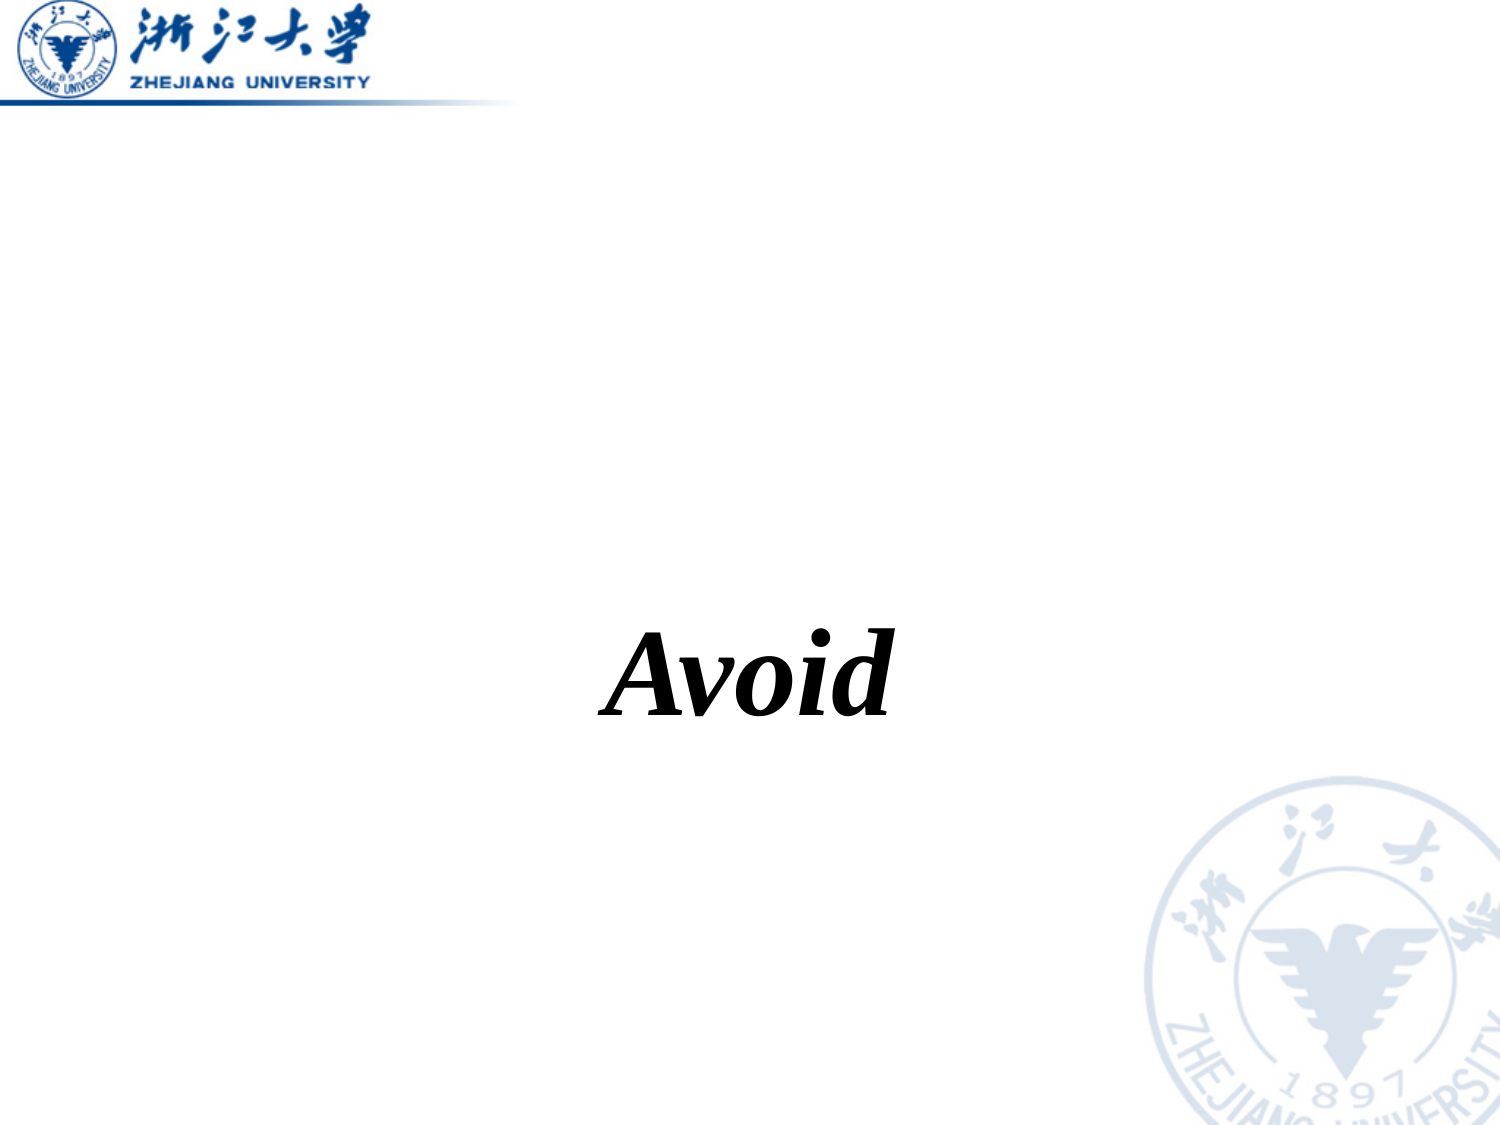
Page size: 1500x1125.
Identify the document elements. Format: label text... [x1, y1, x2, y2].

title Avoid [102, 280, 1397, 749]
picture [0, 0, 1500, 1125]
